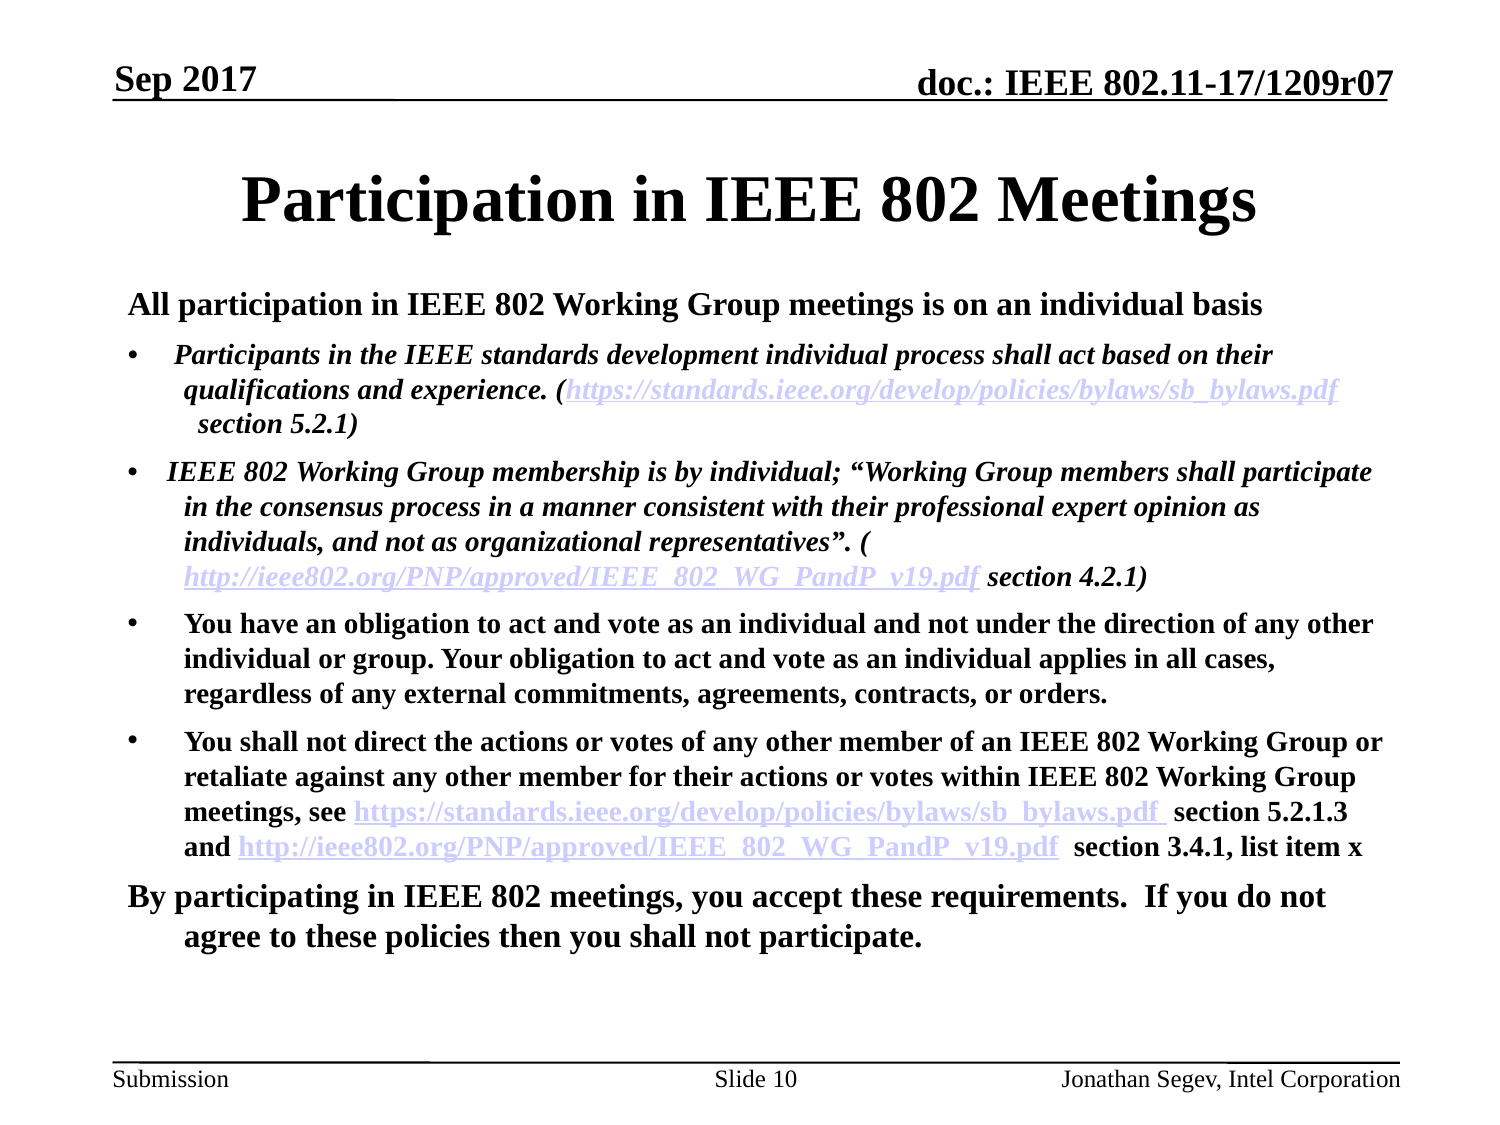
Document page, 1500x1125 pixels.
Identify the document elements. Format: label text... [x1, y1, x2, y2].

slide_number Slide 10 [712, 1061, 800, 1123]
title Participation in IEEE 802 Meetings [112, 99, 1388, 291]
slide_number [114, 54, 423, 99]
text_box All participation in IEEE 802 Working Group meetings is on an individual basis • Participants in the IEEE standards development individual process shall act based on their qualifications and experience. (https://standards.ieee.org/develop/policies/bylaws/sb_bylaws.pdf section 5.2.1) • IEEE 802 Working Group membership is by individual; “Working Group members shall participate in the consensus process in a manner consistent with their professional expert opinion as individuals, and not as organizational representatives”. (http://ieee802.org/PNP/approved/IEEE_802_WG_PandP_v19.pdf section 4.2.1) You have an obligation to act and vote as an individual and not under the direction of any other individual or group. Your obligation to act and vote as an individual applies in all cases, regardless of any external commitments, agreements, contracts, or orders. You shall not direct the actions or votes of any other member of an IEEE 802 Working Group or retaliate against any other member for their actions or votes within IEEE 802 Working Group meetings, see https://standards.ieee.org/develop/policies/bylaws/sb_bylaws.pdf section 5.2.1.3 and http://ieee802.org/PNP/approved/IEEE_802_WG_PandP_v19.pdf section 3.4.1, list item x By participating in IEEE 802 meetings, you accept these requirements. If you do not agree to these policies then you shall not participate. [112, 274, 1400, 1013]
footer Jonathan Segev, Intel Corporation [878, 1061, 1402, 1093]
